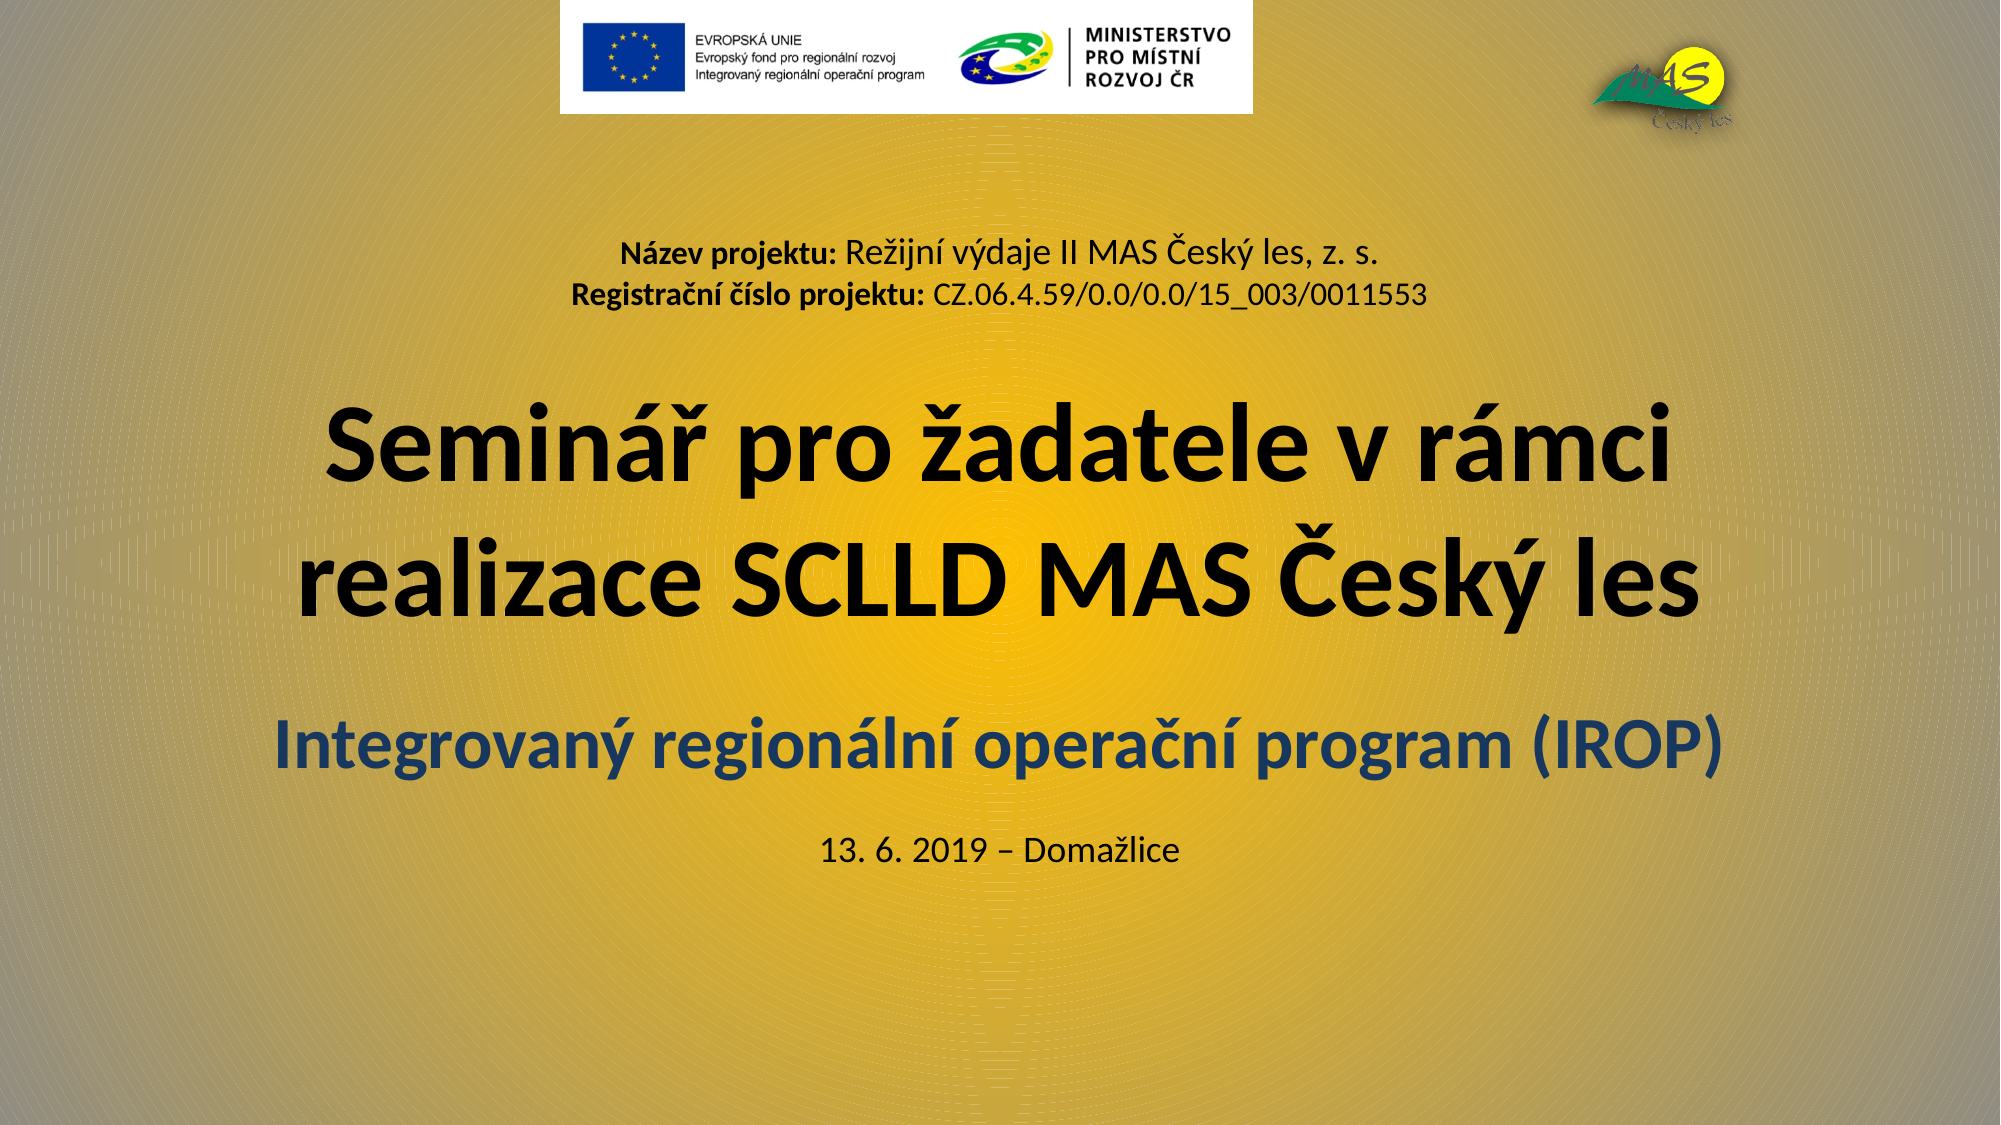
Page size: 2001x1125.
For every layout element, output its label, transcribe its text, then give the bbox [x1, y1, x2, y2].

picture [1589, 47, 1732, 134]
text_box Název projektu: Režijní výdaje II MAS Český les, z. s. Registrační číslo projektu: CZ.06.4.59/0.0/0.0/15_003/0011553 [277, 219, 1723, 320]
subtitle Integrovaný regionální operační program (IROP) [249, 687, 1750, 801]
title Seminář pro žadatele v rámci realizace SCLLD MAS Český les [249, 308, 1750, 687]
text_box 13. 6. 2019 – Domažlice [637, 818, 1362, 878]
picture [560, 0, 1253, 114]
